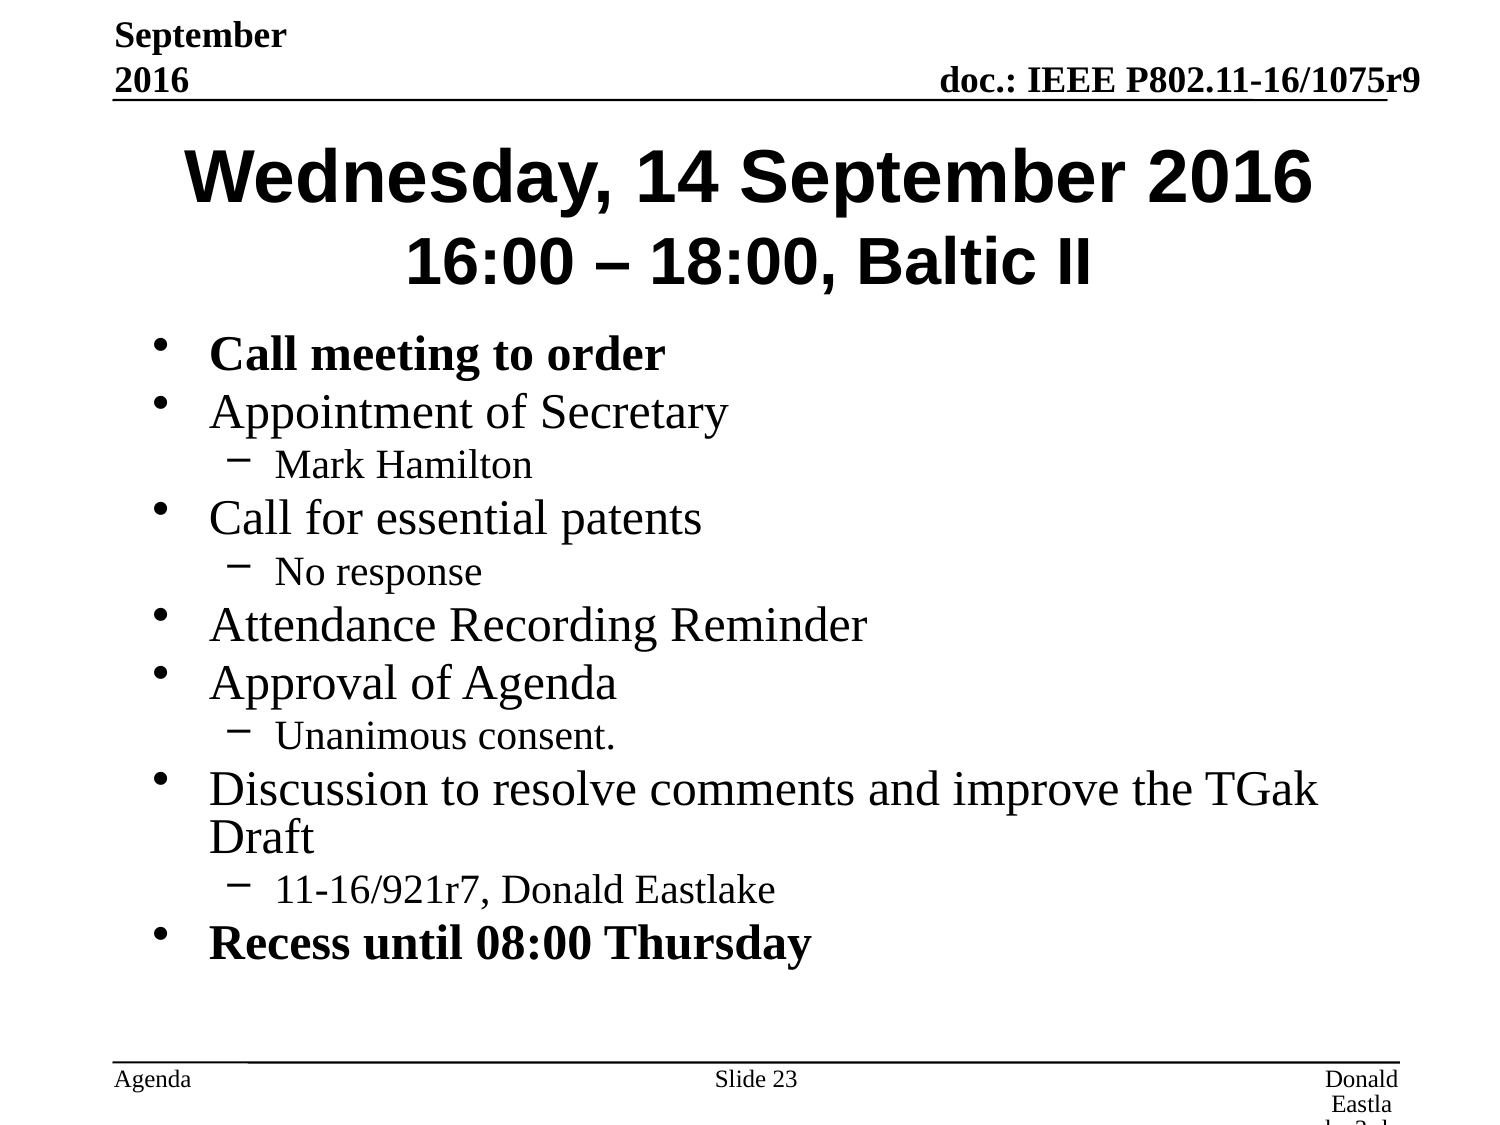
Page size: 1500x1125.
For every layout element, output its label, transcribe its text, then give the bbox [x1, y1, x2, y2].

footer Donald Eastlake 3rd, Huawei Technologies [1325, 1062, 1402, 1093]
list Call meeting to order Appointment of Secretary Mark Hamilton Call for essential patents No response Attendance Recording Reminder Approval of Agenda Unanimous consent. Discussion to resolve comments and improve the TGak Draft 11-16/921r7, Donald Eastlake Recess until 08:00 Thursday [137, 324, 1388, 1063]
slide_number Slide 23 [712, 1063, 800, 1093]
title Wednesday, 14 September 2016 16:00 – 18:00, Baltic II [112, 112, 1388, 313]
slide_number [114, 54, 290, 100]
